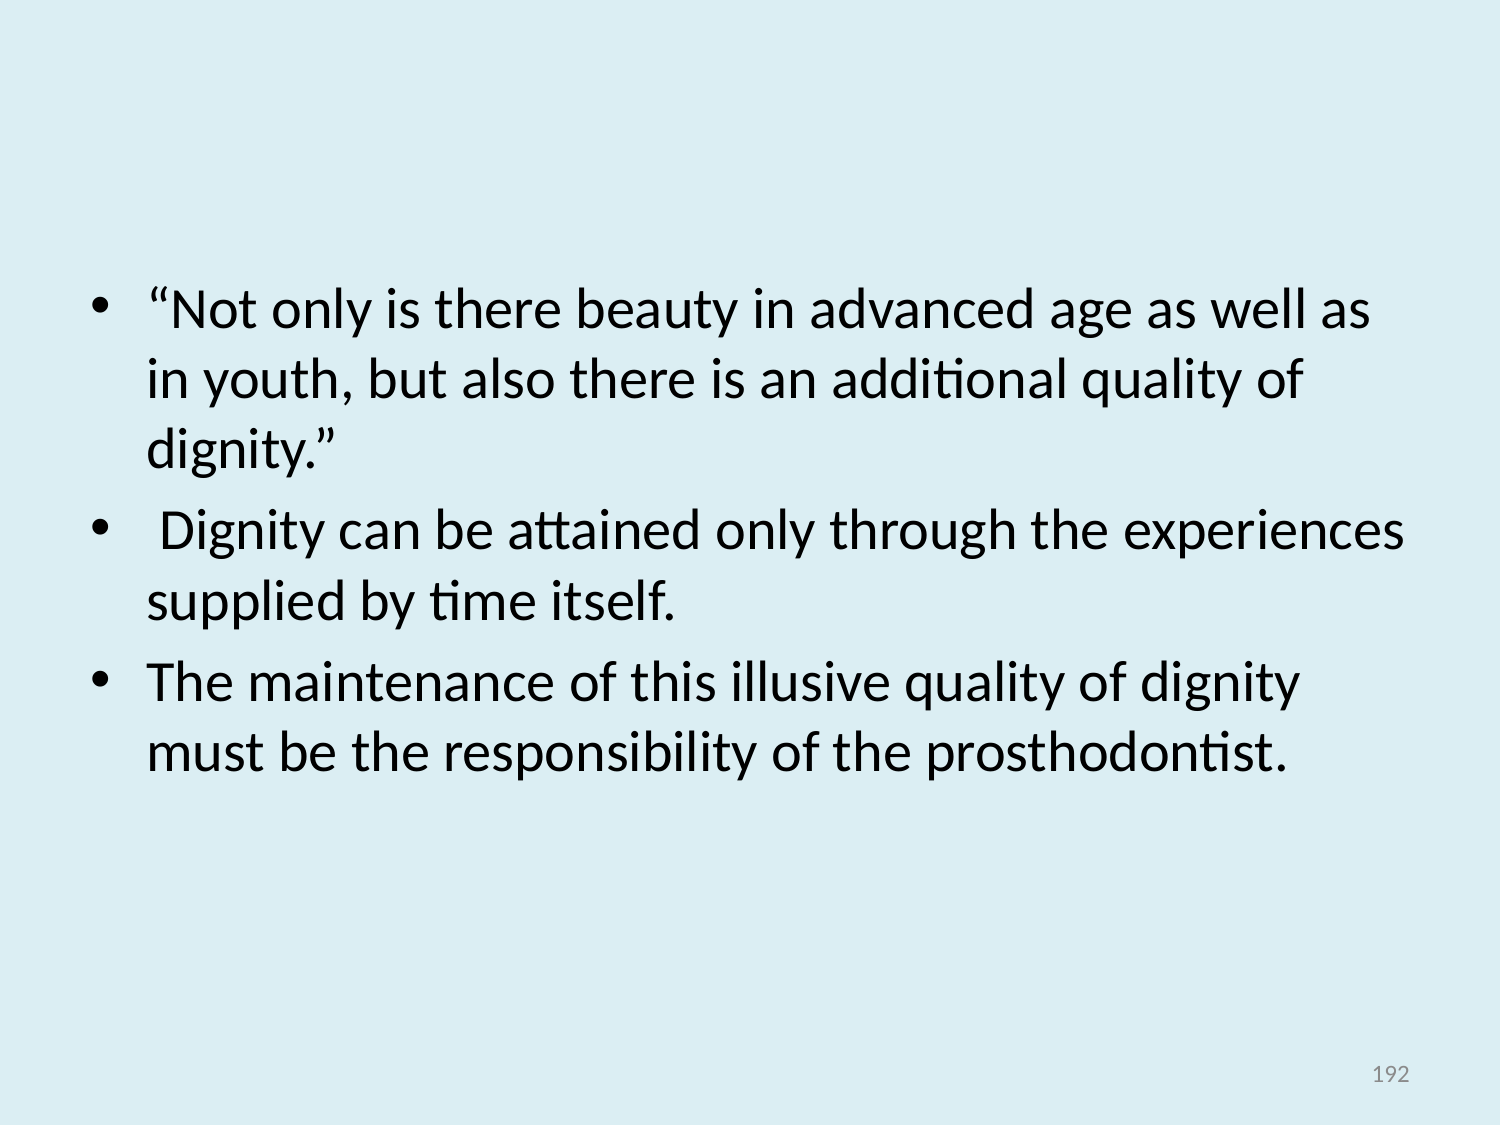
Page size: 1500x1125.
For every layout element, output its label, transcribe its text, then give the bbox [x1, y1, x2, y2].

list “Not only is there beauty in advanced age as well as in youth, but also there is an additional quality of dignity.” Dignity can be attained only through the experiences supplied by time itself. The maintenance of this illusive quality of dignity must be the responsibility of the prosthodontist. [75, 262, 1425, 1005]
slide_number 192 [1074, 1042, 1425, 1103]
